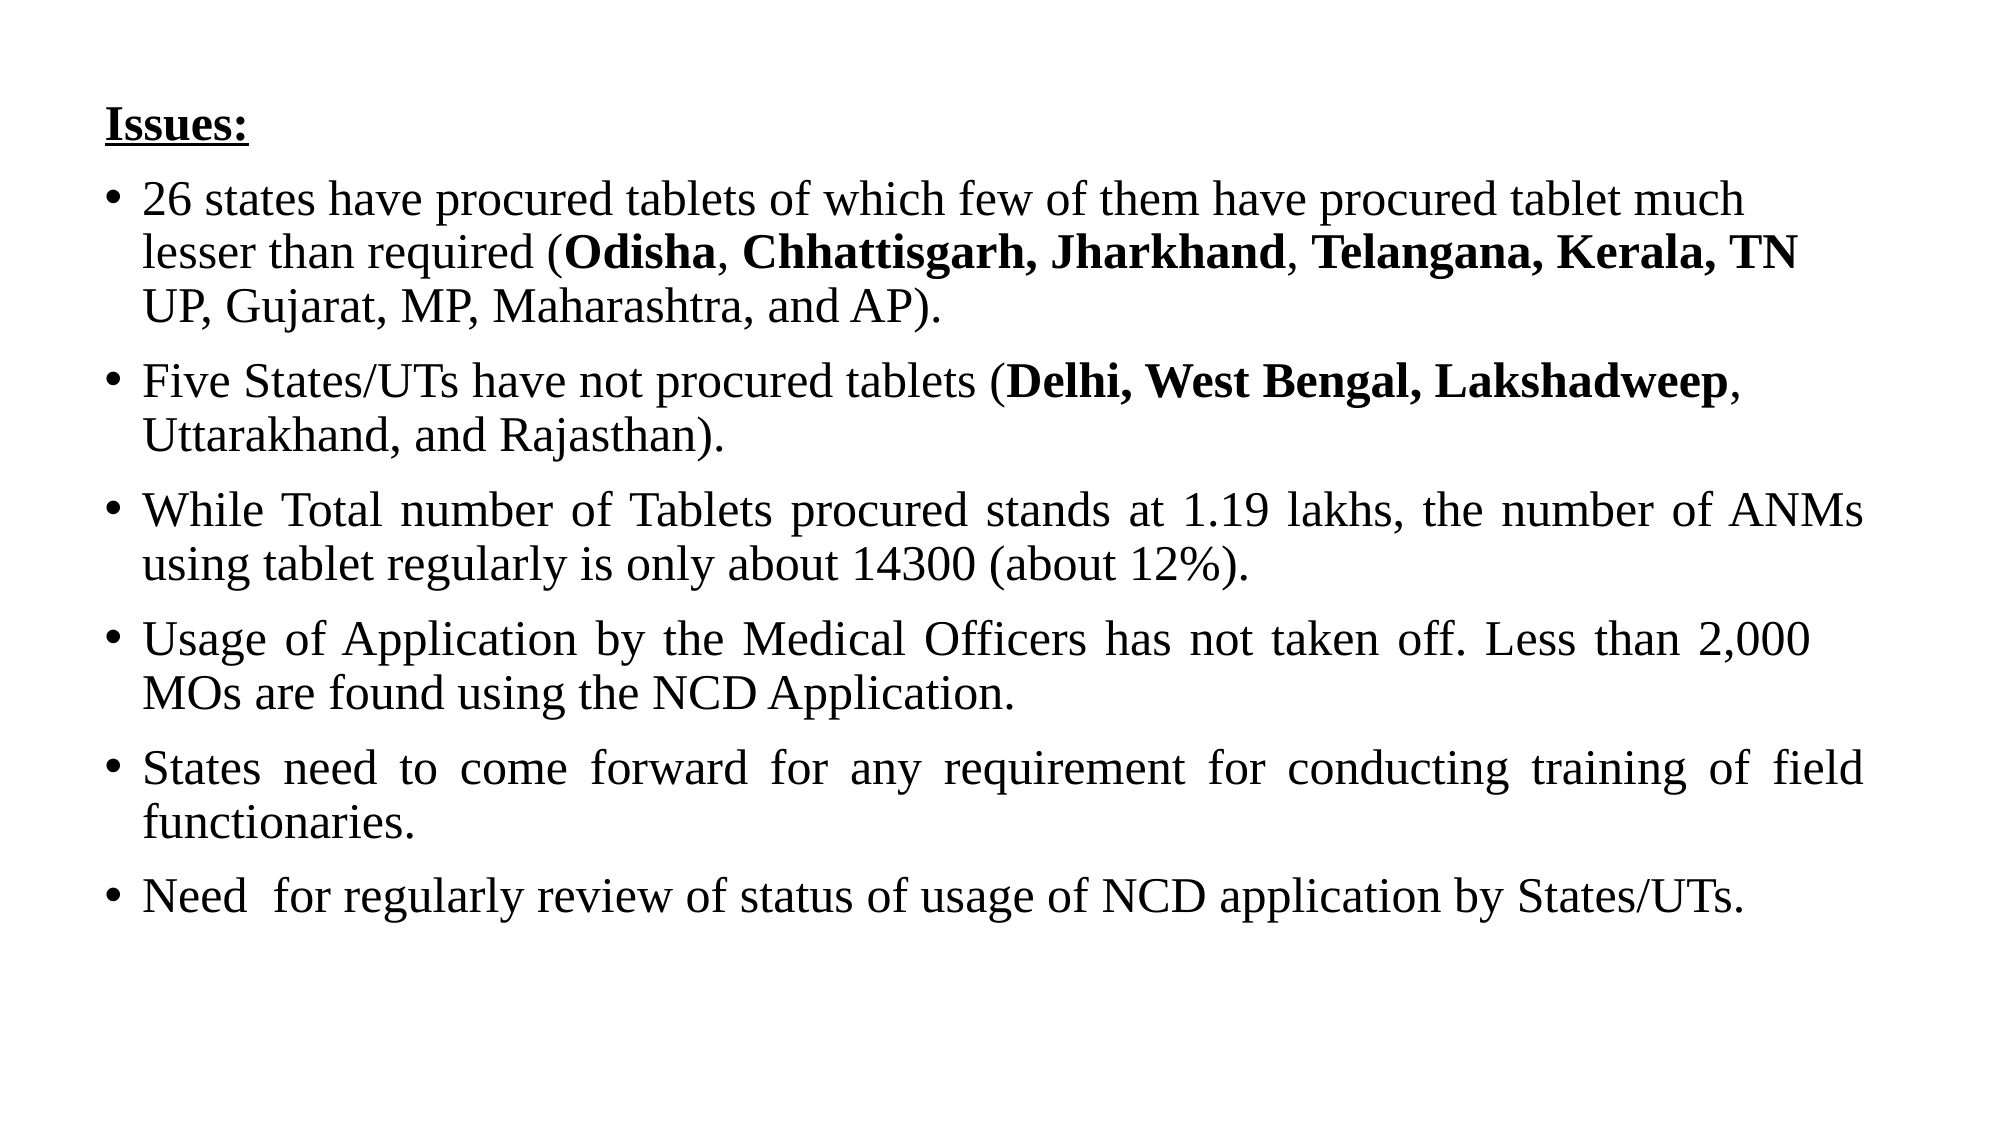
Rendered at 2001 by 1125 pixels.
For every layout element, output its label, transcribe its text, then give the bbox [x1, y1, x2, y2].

list Issues: 26 states have procured tablets of which few of them have procured tablet much lesser than required (Odisha, Chhattisgarh, Jharkhand, Telangana, Kerala, TN UP, Gujarat, MP, Maharashtra, and AP). Five States/UTs have not procured tablets (Delhi, West Bengal, Lakshadweep, Uttarakhand, and Rajasthan). While Total number of Tablets procured stands at 1.19 lakhs, the number of ANMs using tablet regularly is only about 14300 (about 12%). Usage of Application by the Medical Officers has not taken off. Less than 2,000 MOs are found using the NCD Application. States need to come forward for any requirement for conducting training of field functionaries. Need for regularly review of status of usage of NCD application by States/UTs. [89, 89, 1881, 952]
